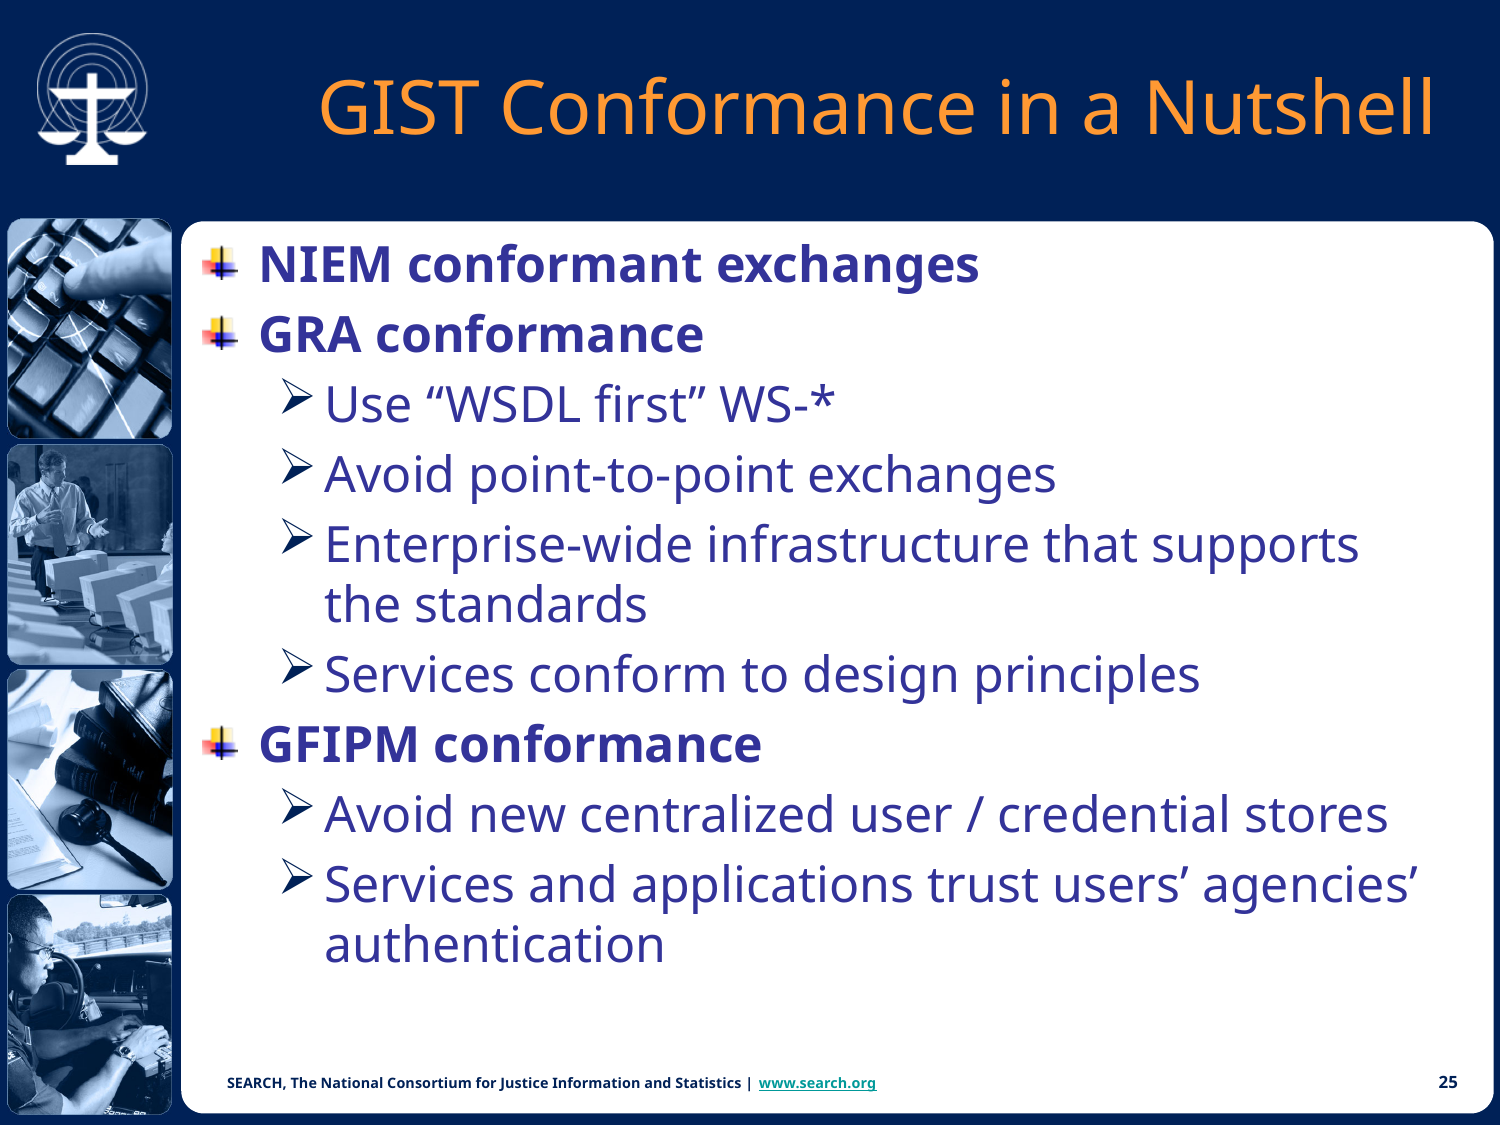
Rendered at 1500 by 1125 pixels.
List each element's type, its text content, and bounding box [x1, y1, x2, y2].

picture [7, 894, 172, 1115]
list NIEM conformant exchanges GRA conformance Use “WSDL first” WS-* Avoid point-to-point exchanges Enterprise-wide infrastructure that supports the standards Services conform to design principles GFIPM conformance Avoid new centralized user / credential stores Services and applications trust users’ agencies’ authentication [187, 224, 1457, 1038]
picture [202, 724, 238, 760]
picture [7, 444, 173, 665]
picture [7, 669, 173, 890]
picture [7, 218, 172, 439]
slide_number 24 [1352, 1044, 1473, 1090]
picture [37, 33, 212, 165]
picture [202, 244, 238, 280]
picture [202, 314, 238, 350]
title GIST Conformance in a Nutshell [212, 30, 1453, 179]
